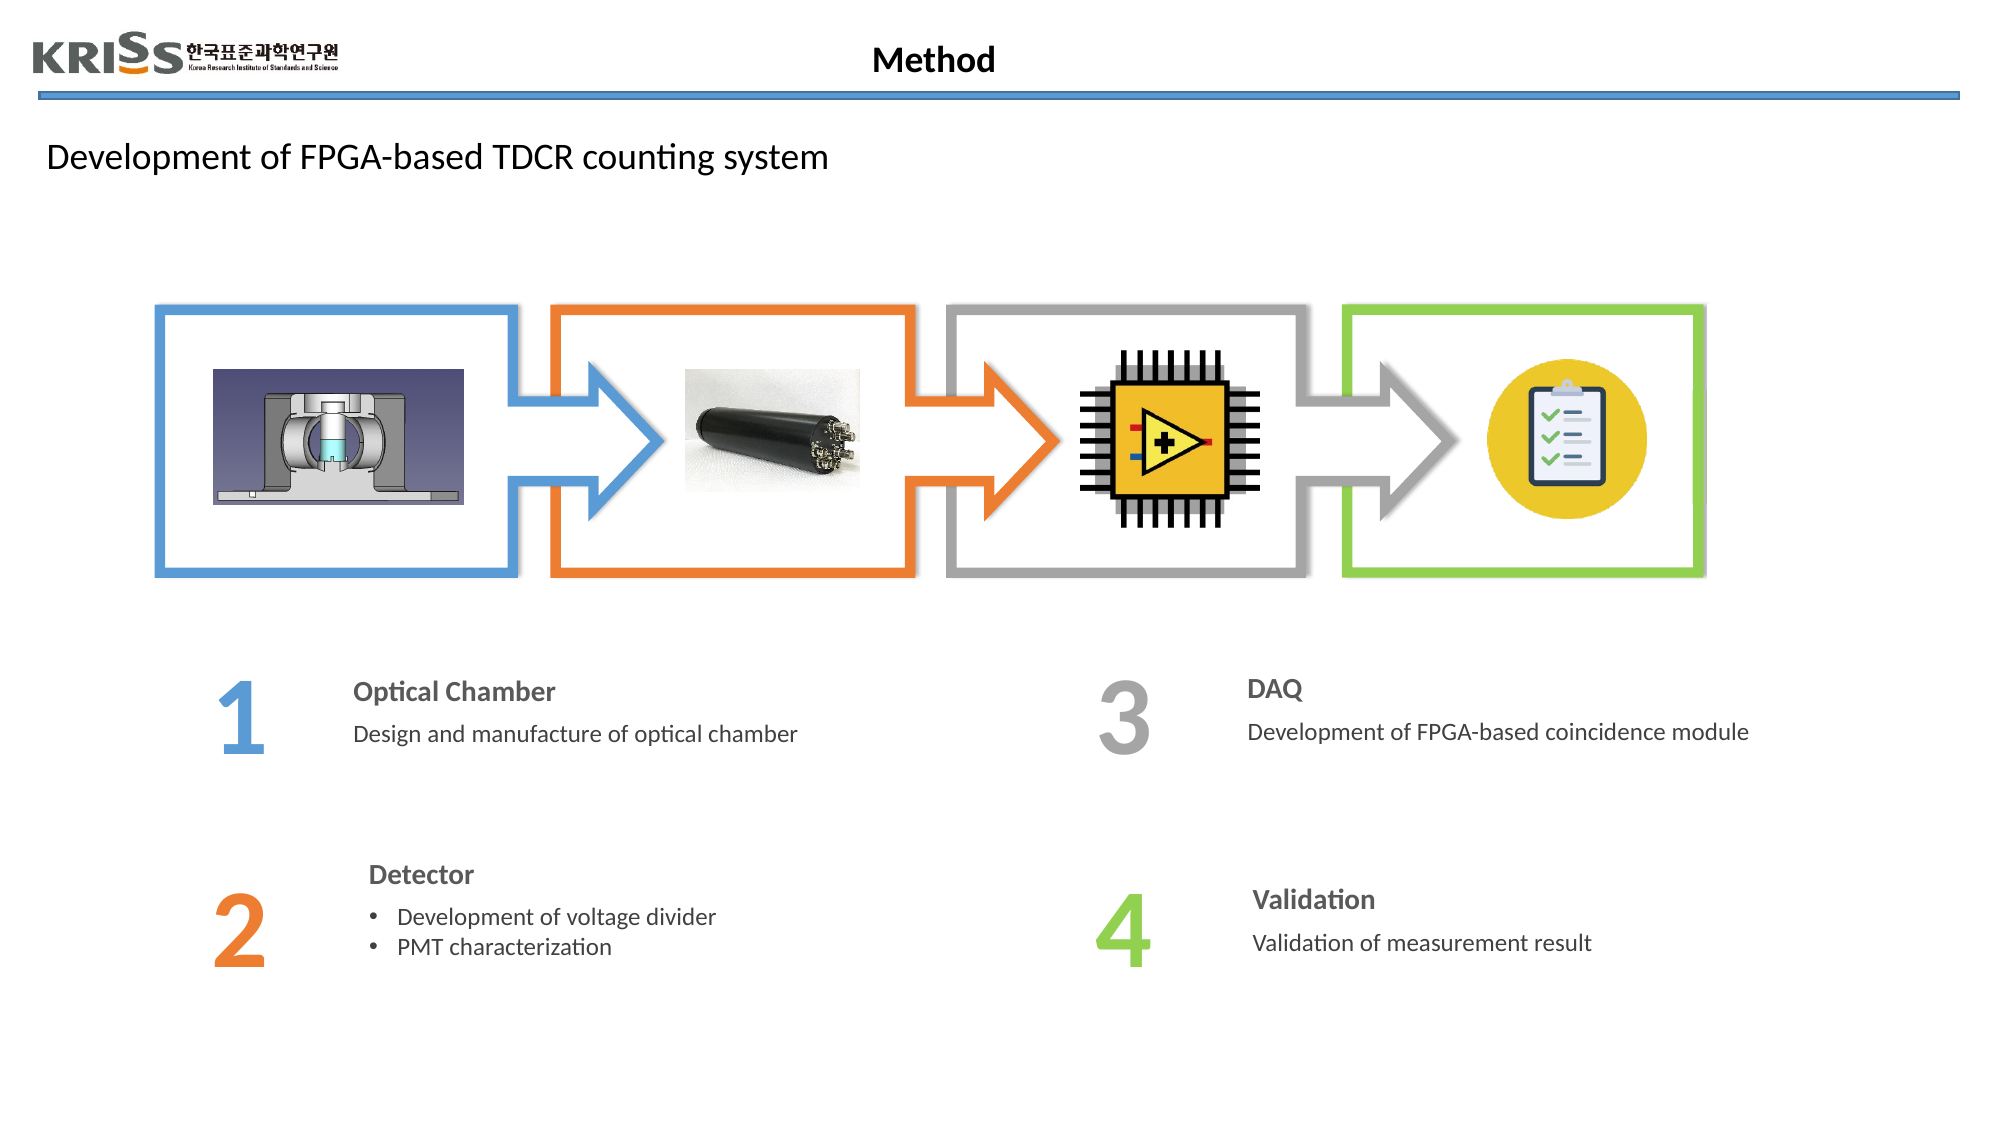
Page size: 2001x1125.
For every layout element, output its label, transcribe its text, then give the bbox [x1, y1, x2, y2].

text_box 1 [141, 634, 339, 785]
picture [213, 369, 464, 505]
text_box 2 [141, 847, 339, 998]
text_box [1347, 304, 1916, 580]
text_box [1237, 873, 1857, 964]
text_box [1232, 662, 1852, 754]
text_box [38, 91, 1960, 100]
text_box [354, 847, 973, 970]
text_box 4 [1025, 847, 1223, 998]
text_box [338, 665, 958, 757]
text_box 3 [1025, 634, 1223, 785]
text_box Development of FPGA-based TDCR counting system [31, 124, 1032, 185]
text_box Method [360, 5, 1508, 88]
picture [685, 369, 860, 492]
text_box [554, 308, 1055, 574]
text_box [950, 308, 1347, 574]
picture [31, 29, 343, 78]
picture [1080, 350, 1260, 528]
text_box [158, 308, 659, 574]
